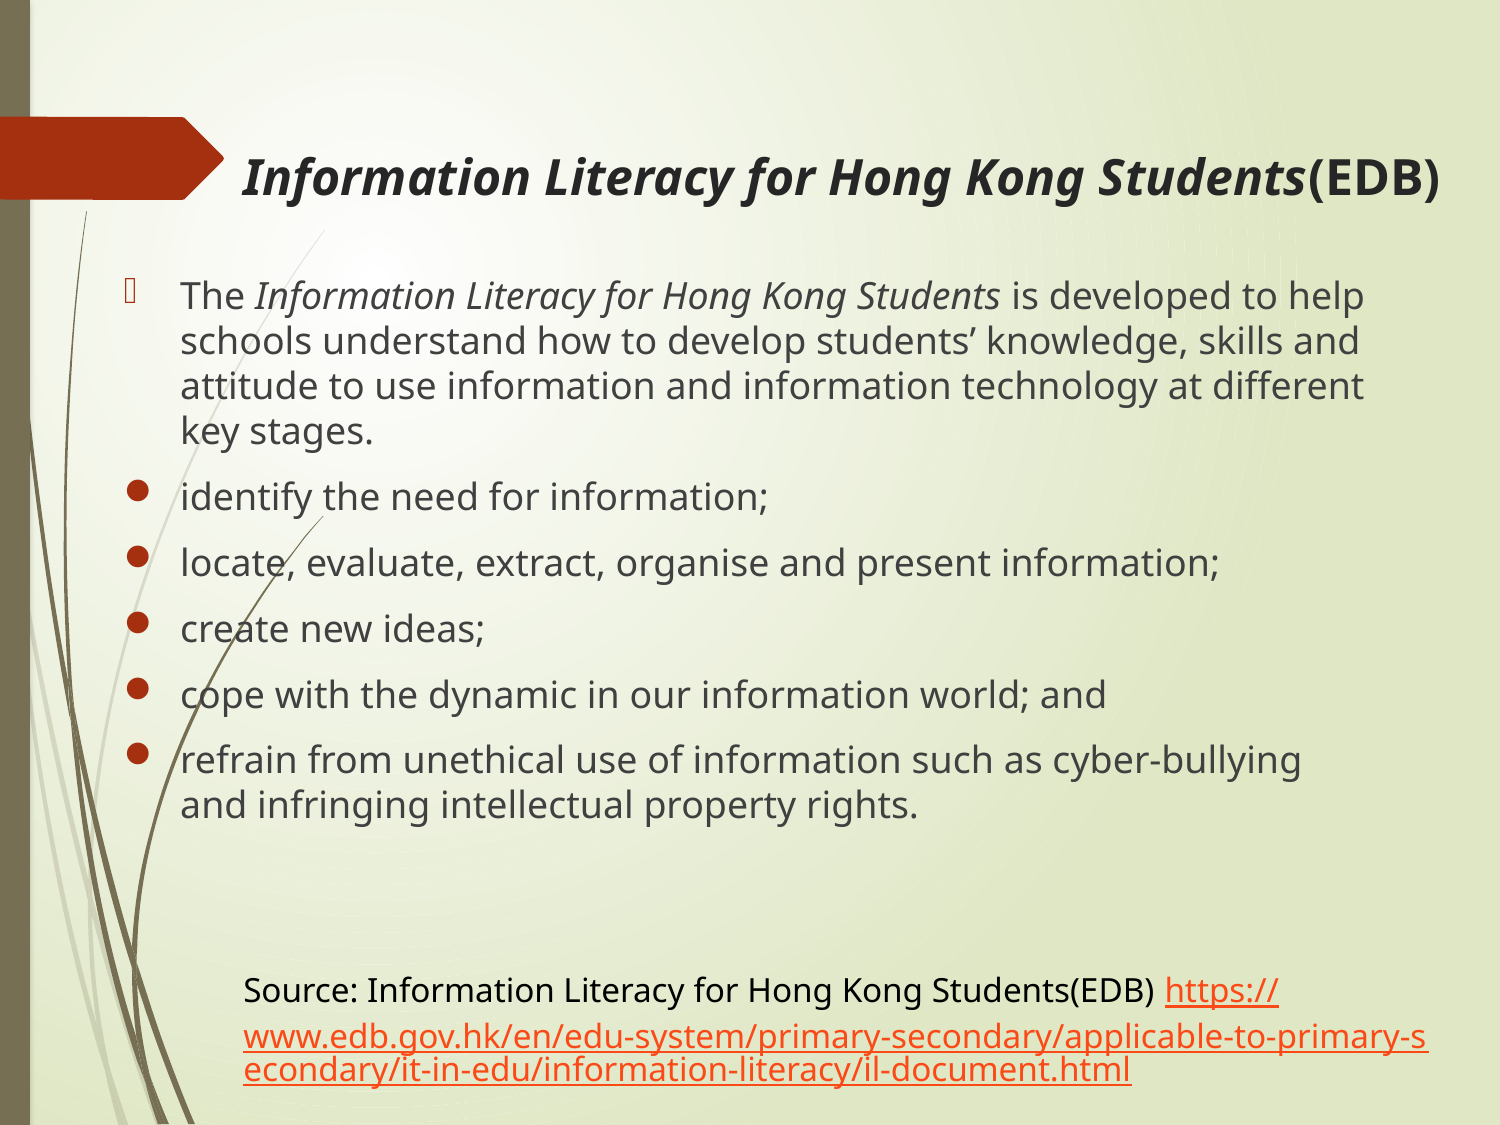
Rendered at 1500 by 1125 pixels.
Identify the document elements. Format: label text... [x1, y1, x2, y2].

text_box Source: Information Literacy for Hong Kong Students(EDB) https://www.edb.gov.hk/en/edu-system/primary-secondary/applicable-to-primary-secondary/it-in-edu/information-literacy/il-document.html [228, 962, 1460, 1108]
title Information Literacy for Hong Kong Students(EDB) [228, 78, 1500, 289]
list The Information Literacy for Hong Kong Students is developed to help schools understand how to develop students’ knowledge, skills and attitude to use information and information technology at different key stages. identify the need for information; locate, evaluate, extract, organise and present information; create new ideas; cope with the dynamic in our information world; and refrain from unethical use of information such as cyber-bullying and infringing intellectual property rights. [108, 264, 1394, 944]
